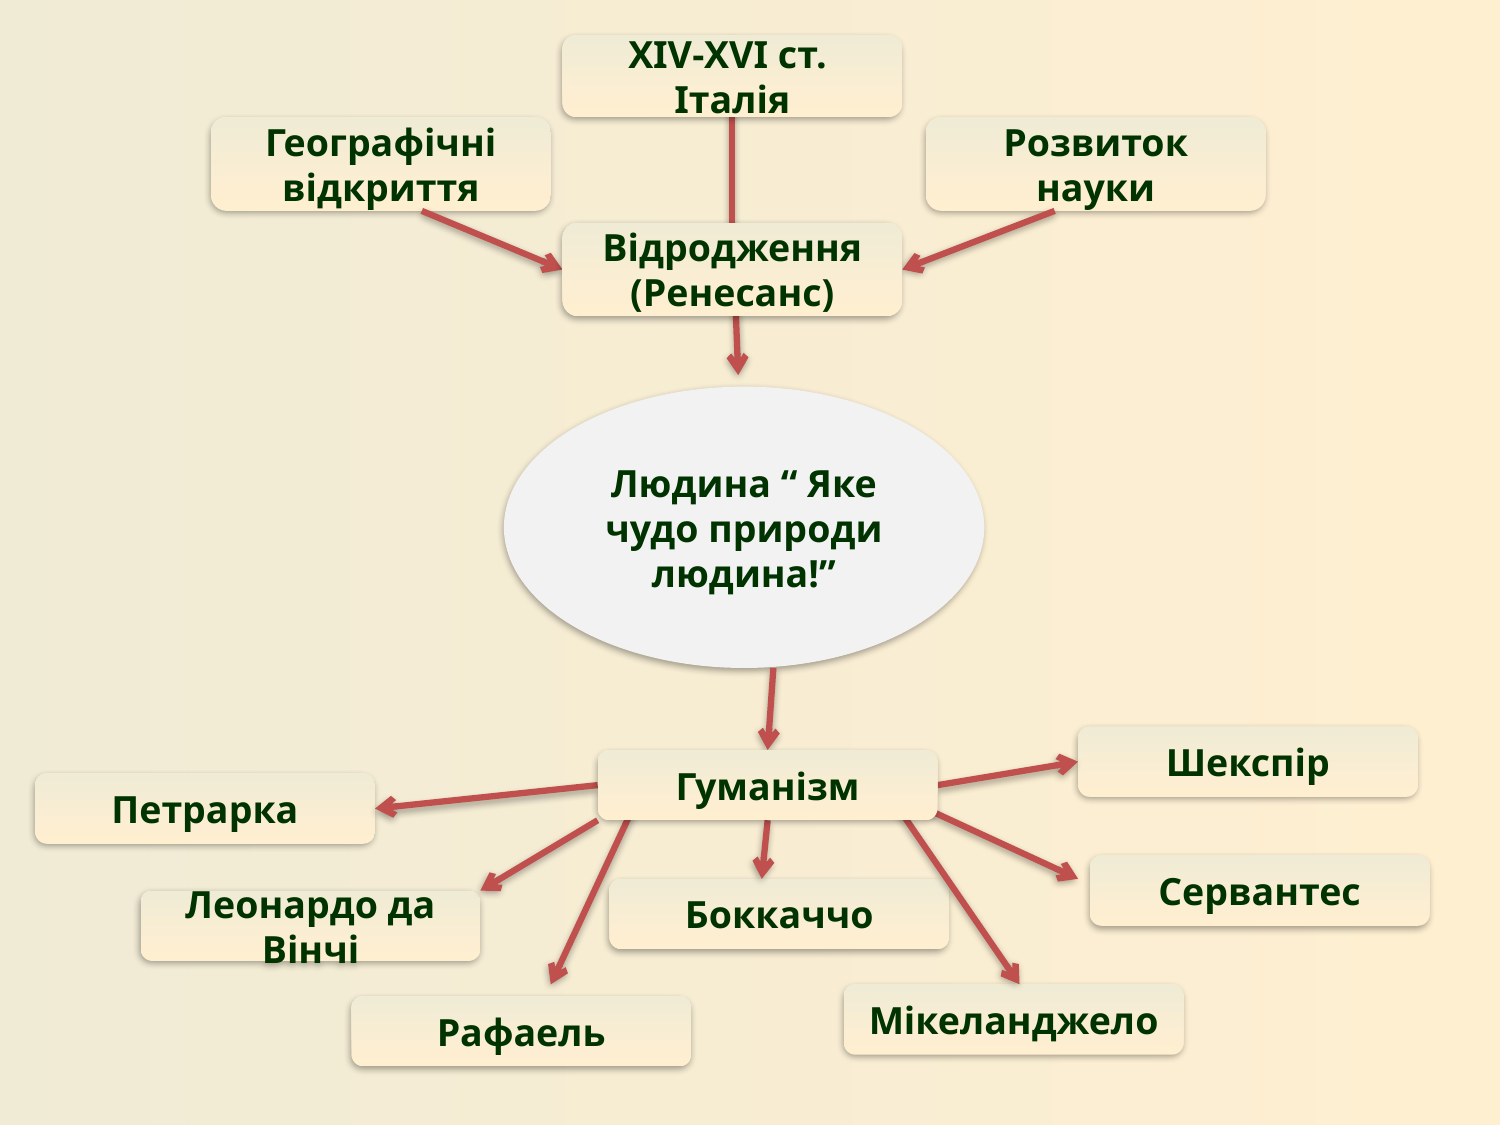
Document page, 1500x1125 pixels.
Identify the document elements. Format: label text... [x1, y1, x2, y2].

text_box Людина “ Яке чудо природи людина!” [503, 386, 985, 668]
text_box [861, 825, 1050, 956]
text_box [925, 808, 1079, 880]
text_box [374, 784, 598, 809]
text_box Сервантес [1089, 855, 1430, 926]
text_box Петрарка [35, 773, 376, 844]
text_box Рафаель [351, 996, 692, 1067]
text_box Боккаччо [613, 878, 855, 950]
text_box Шекспір [1078, 726, 1418, 797]
text_box Відродження (Ренесанс) [562, 222, 903, 317]
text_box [421, 210, 563, 270]
text_box Леонардо да Вінчі [140, 890, 481, 961]
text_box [503, 855, 680, 938]
text_box XIV-XVI ст. Італія [562, 35, 903, 118]
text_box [735, 846, 795, 853]
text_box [658, 295, 812, 302]
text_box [480, 820, 598, 891]
text_box Гуманізм [597, 749, 938, 821]
text_box Розвиток науки [925, 117, 1266, 211]
text_box Мікеланджело [843, 984, 1184, 1055]
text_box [902, 210, 1055, 270]
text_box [729, 705, 812, 713]
text_box Географічні відкриття [210, 117, 551, 211]
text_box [937, 761, 1079, 786]
